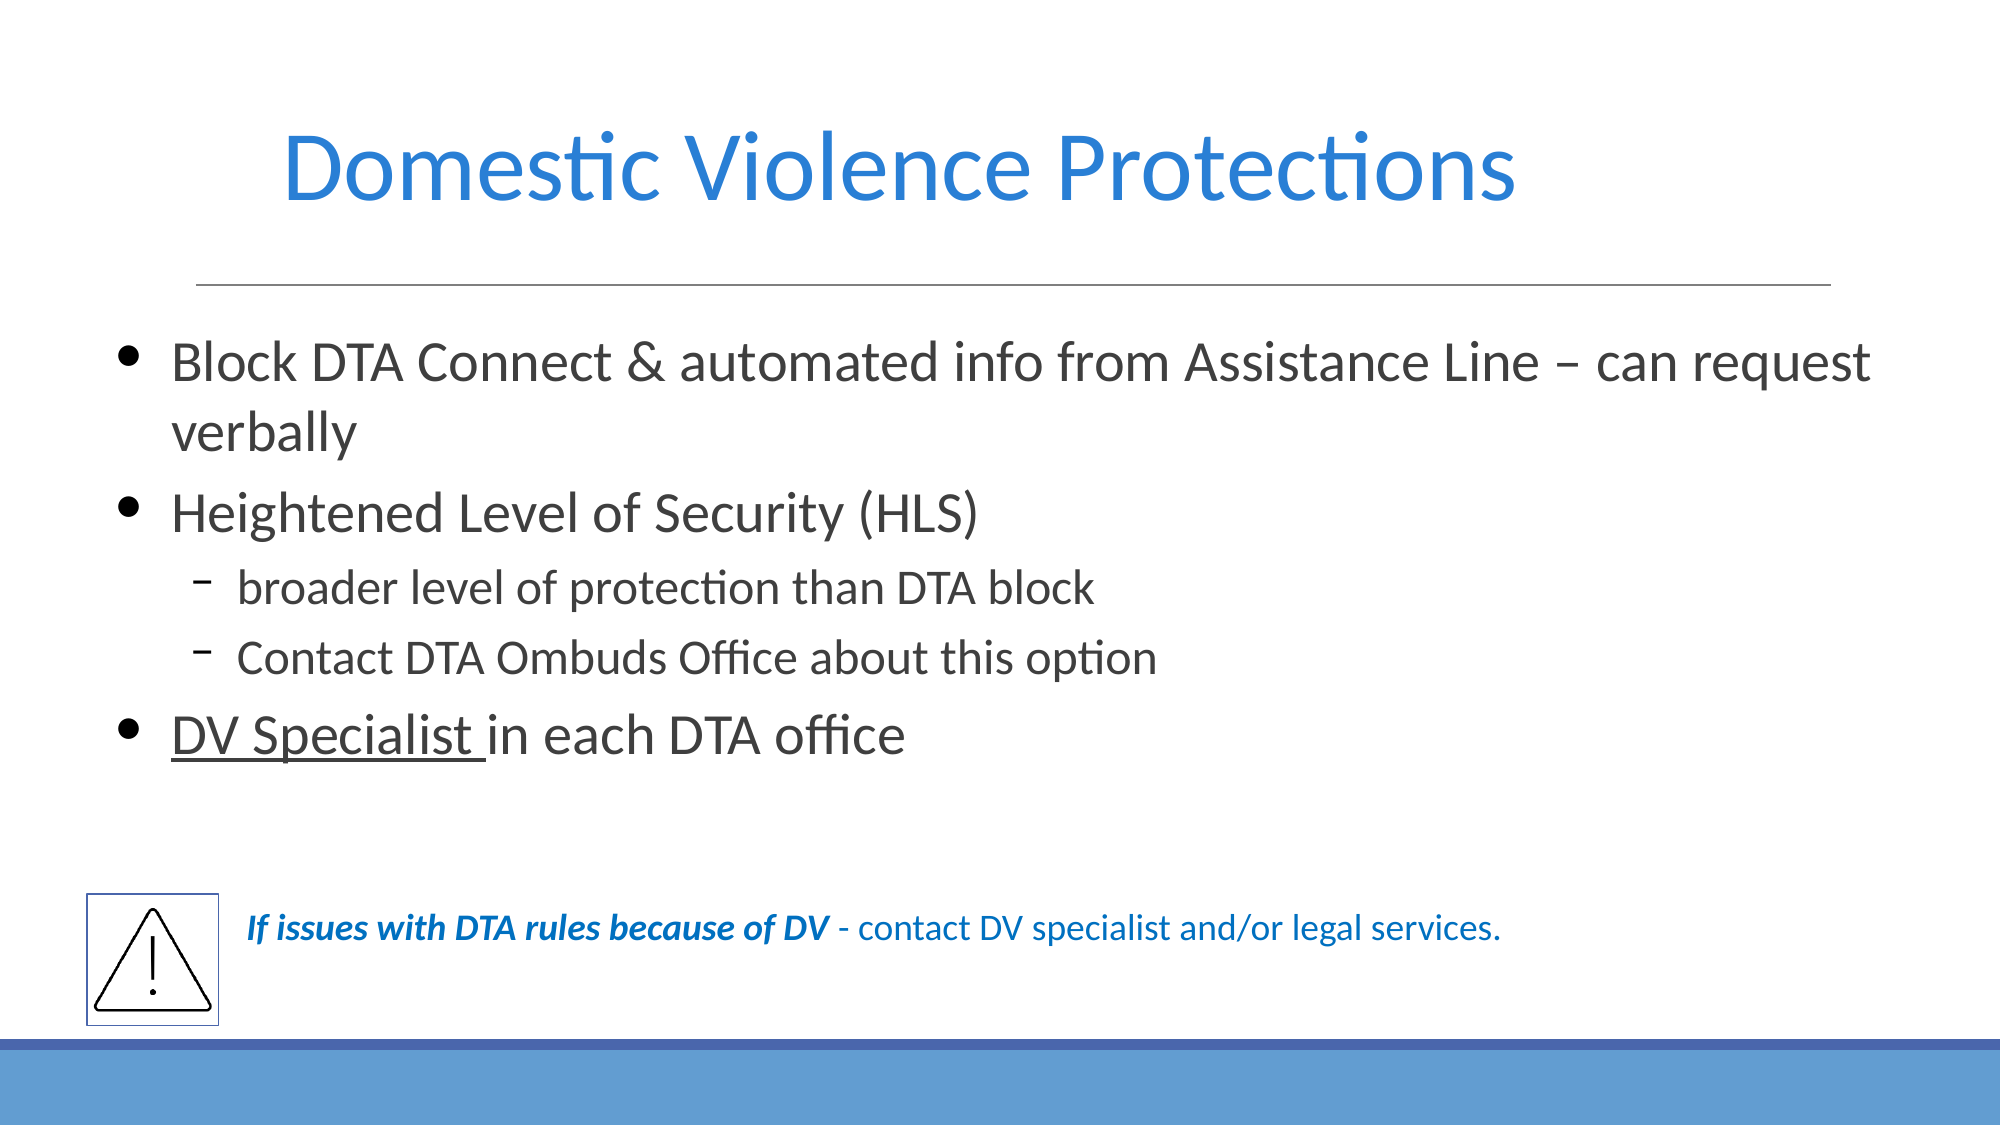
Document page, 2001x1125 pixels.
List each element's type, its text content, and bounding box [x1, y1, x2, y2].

title Domestic Violence Protections [200, 84, 1602, 237]
list Block DTA Connect & automated info from Assistance Line – can request verbally Heightened Level of Security (HLS) broader level of protection than DTA block Contact DTA Ombuds Office about this option DV Specialist in each DTA office If issues with DTA rules because of DV - contact DV specialist and/or legal services. [99, 315, 1900, 1120]
picture [87, 894, 218, 1026]
